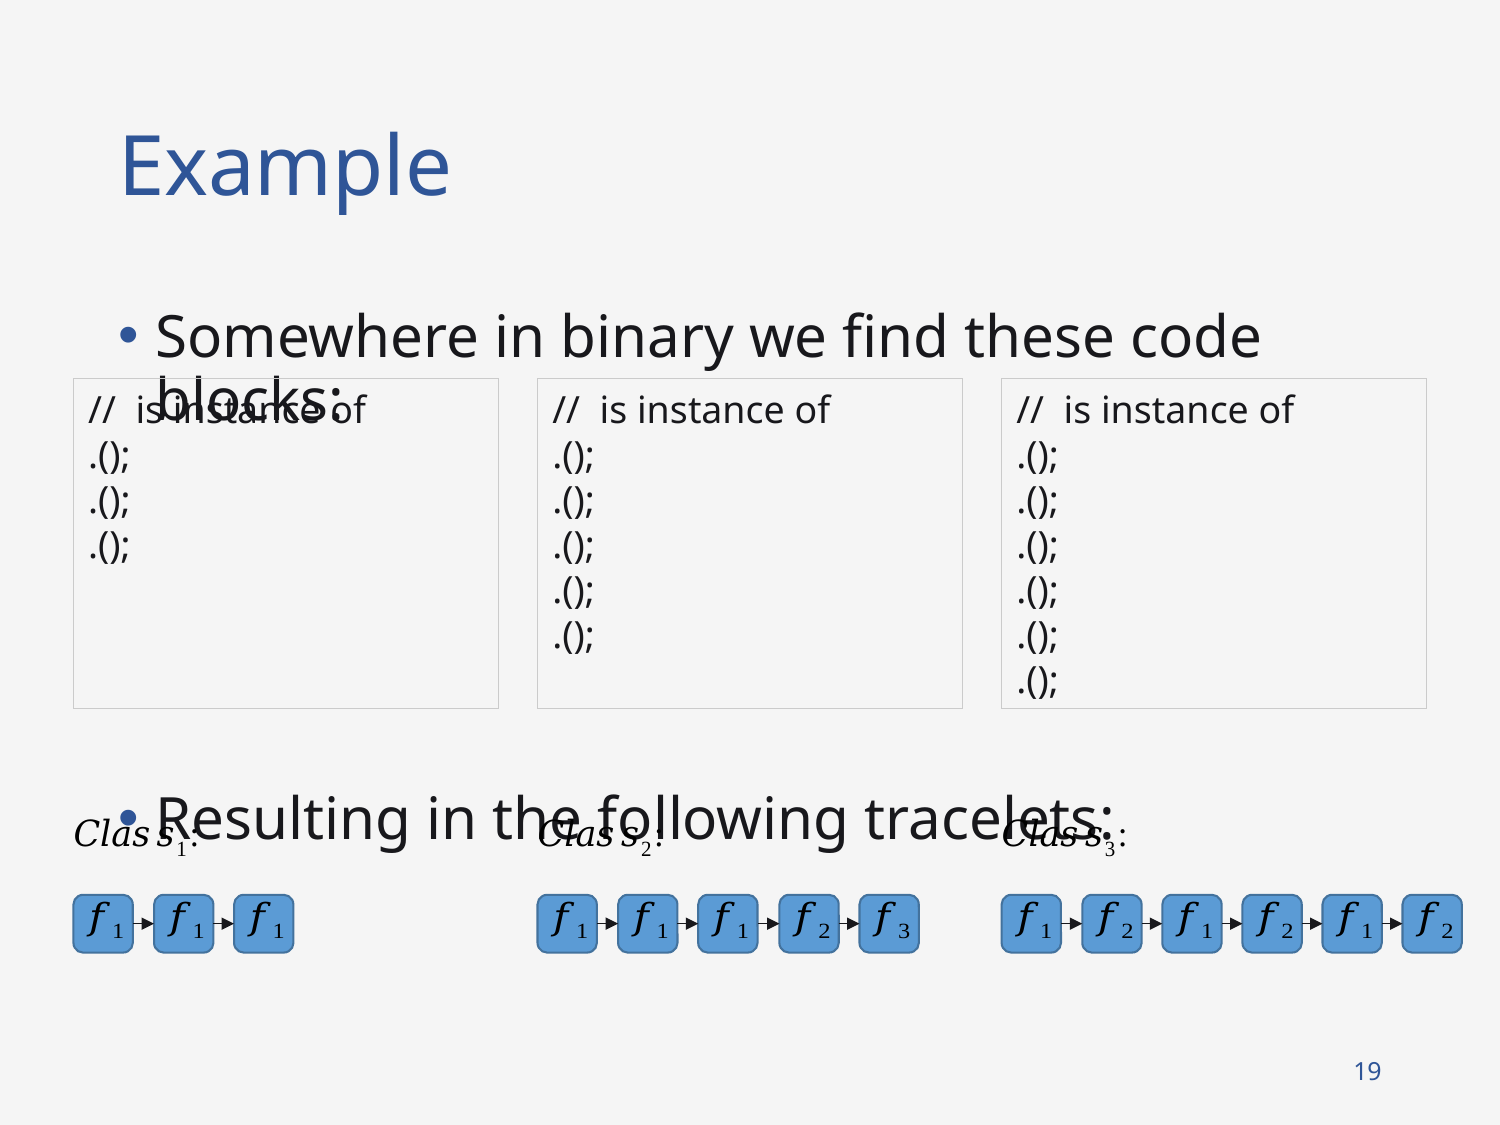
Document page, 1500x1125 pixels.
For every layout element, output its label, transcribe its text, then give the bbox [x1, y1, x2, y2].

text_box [154, 894, 214, 953]
list Somewhere in binary we find these code blocks: Resulting in the following tracelets: [103, 712, 1397, 1014]
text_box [1082, 894, 1142, 953]
title Example [103, 59, 1397, 278]
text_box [1001, 894, 1061, 953]
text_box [1242, 894, 1302, 953]
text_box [73, 378, 1427, 712]
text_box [618, 894, 678, 953]
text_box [779, 894, 839, 953]
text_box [1162, 894, 1222, 953]
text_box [73, 894, 133, 953]
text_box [537, 894, 597, 953]
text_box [1322, 894, 1382, 953]
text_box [1402, 894, 1462, 953]
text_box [234, 894, 294, 953]
slide_number 19 [1180, 1042, 1397, 1103]
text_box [859, 894, 919, 953]
list Somewhere in binary we find these code blocks: Resulting in the following tracelets: [103, 299, 1397, 378]
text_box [698, 894, 758, 953]
